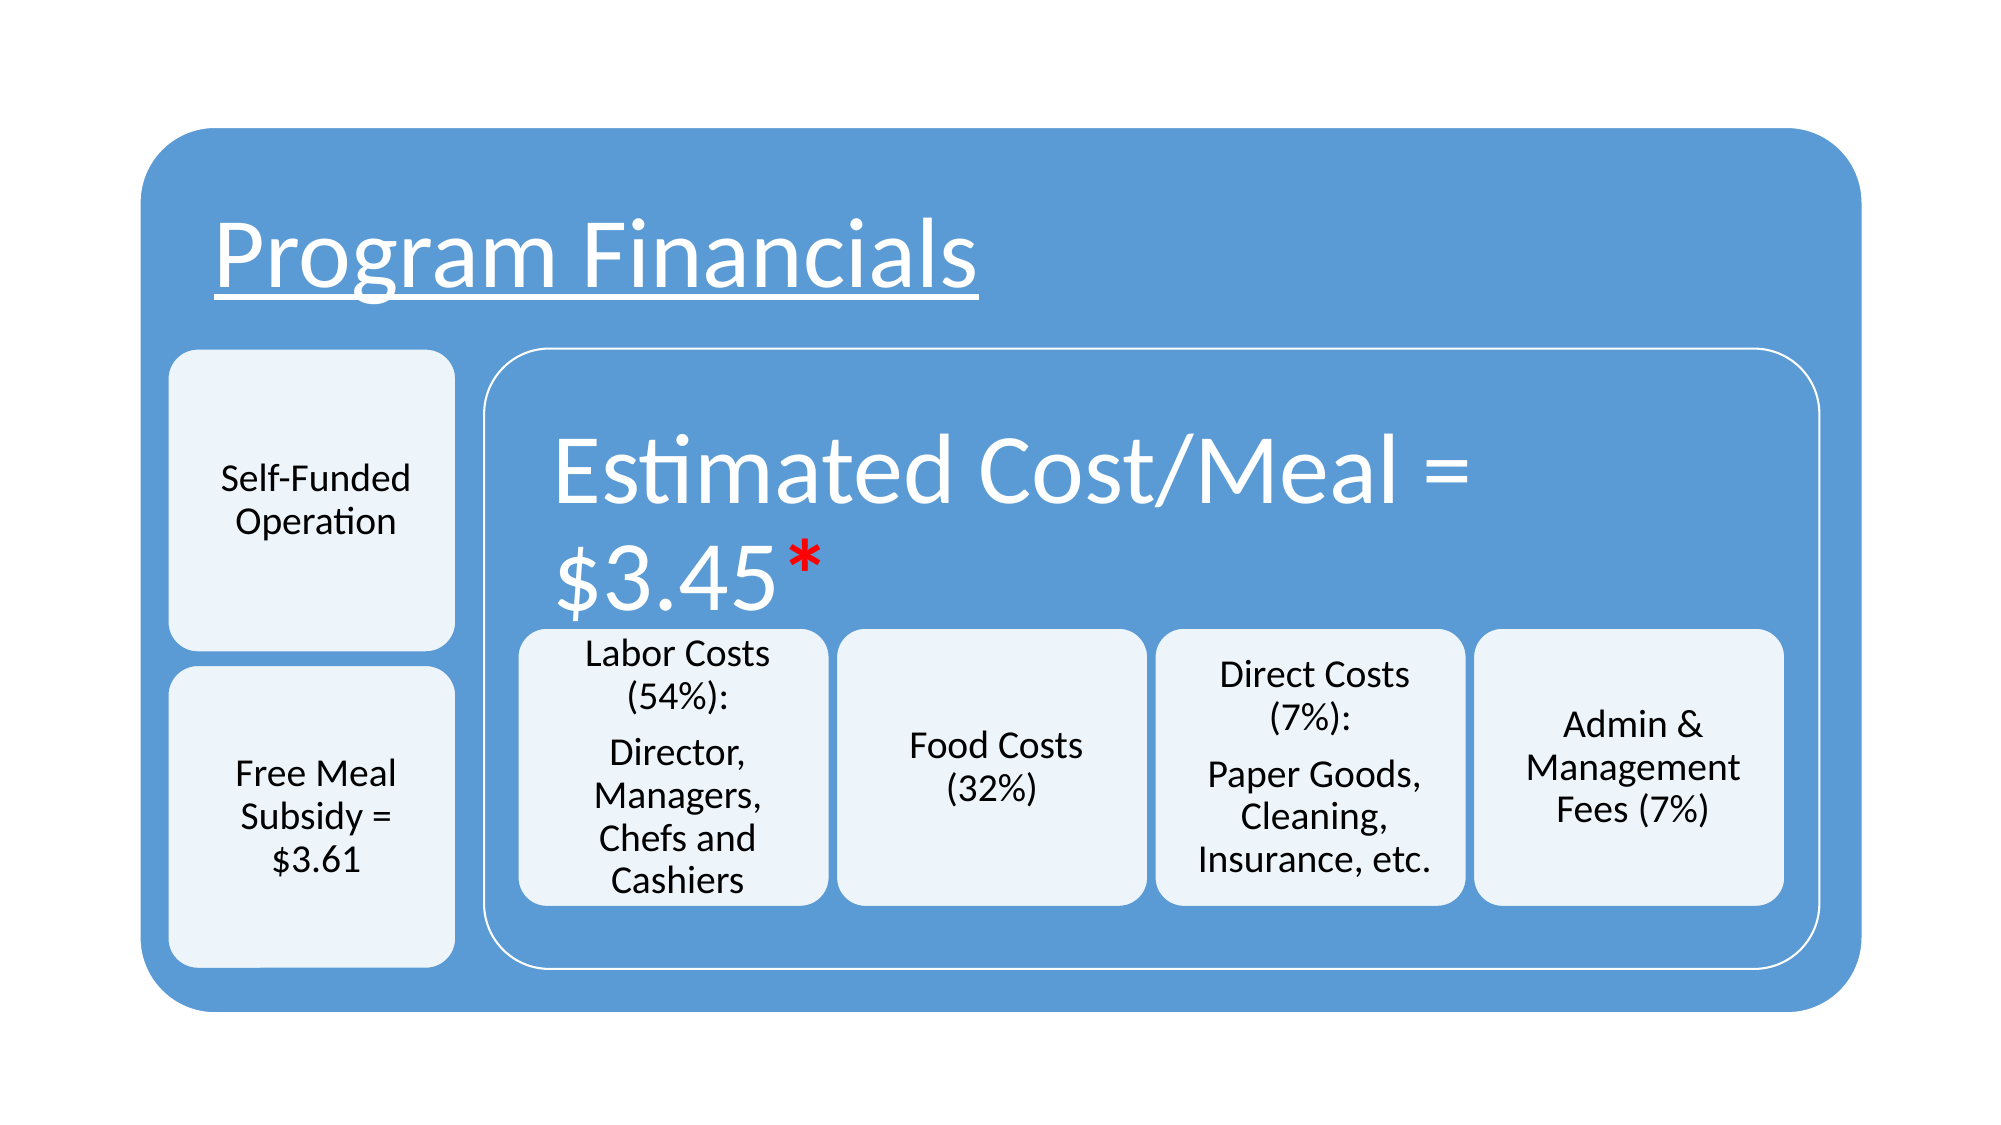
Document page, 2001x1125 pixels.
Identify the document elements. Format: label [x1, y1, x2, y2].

list [139, 126, 1863, 1014]
